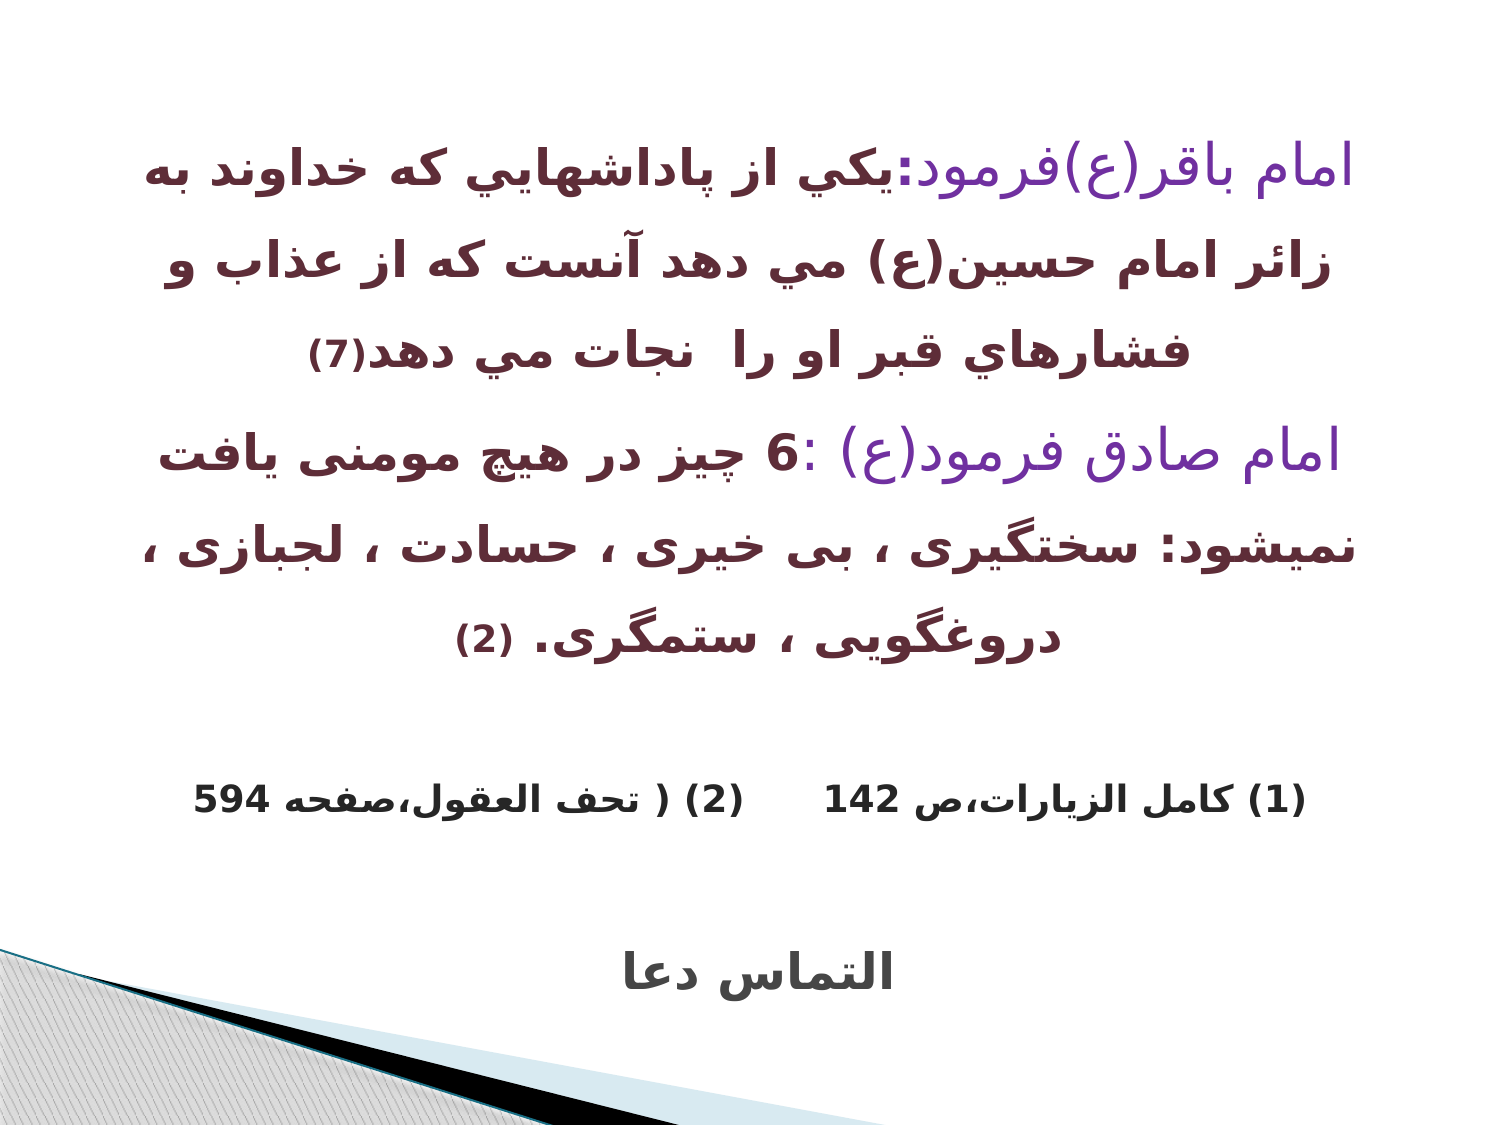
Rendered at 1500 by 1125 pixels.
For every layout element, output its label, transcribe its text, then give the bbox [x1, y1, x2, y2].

title امام باقر(ع)فرمود:يكي از پاداشهايي كه خداوند به زائر امام حسين(ع) مي دهد آنست كه از عذاب و فشارهاي قبر او را نجات مي دهد(7) امام صادق فرمود(ع) :6 چیز در هیچ مومنی یافت نمیشود: سختگیری ، بی خیری ، حسادت ، لجبازی ، دروغگویی ، ستمگری. (2) (1) کامل الزیارات،ص 142 (2) ( تحف العقول،صفحه 594 التماس دعا [75, 70, 1425, 1067]
